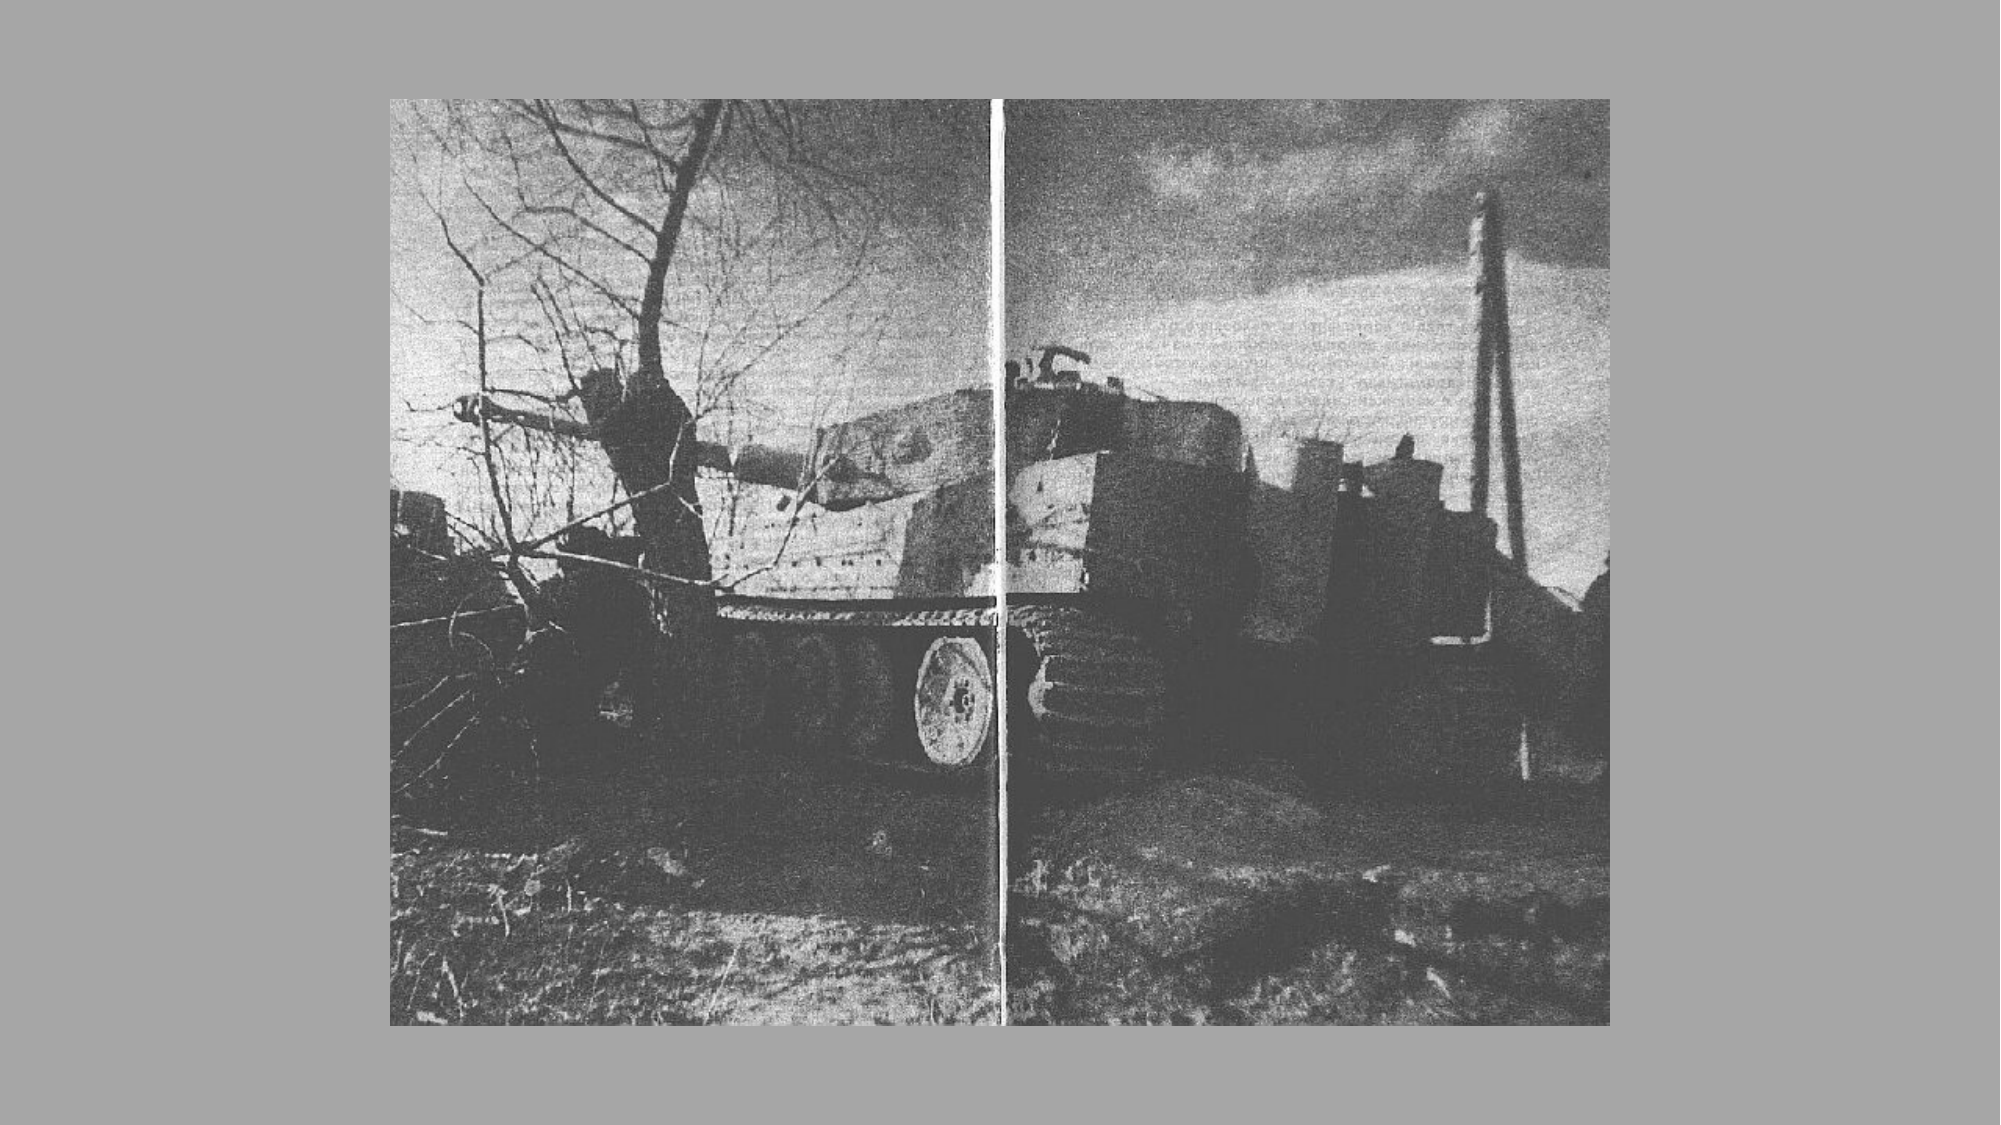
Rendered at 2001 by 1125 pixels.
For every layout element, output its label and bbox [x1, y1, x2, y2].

picture [390, 99, 1610, 1026]
